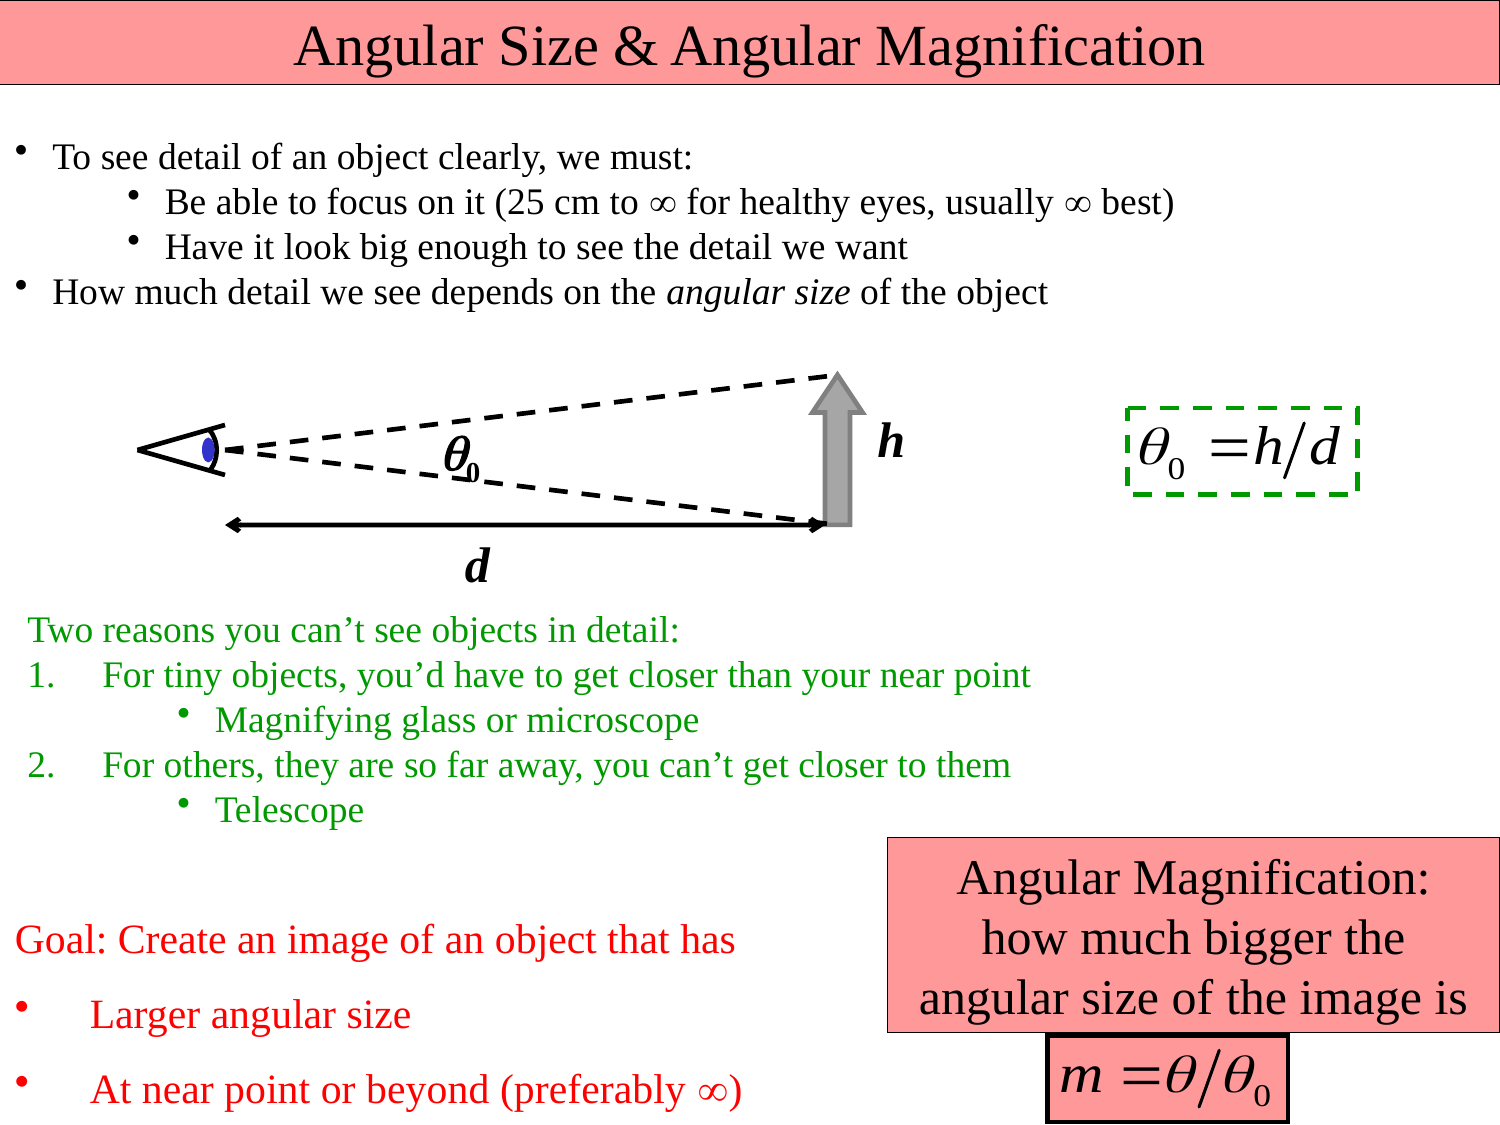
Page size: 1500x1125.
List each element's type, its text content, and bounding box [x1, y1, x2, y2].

text_box Angular Magnification: how much bigger the angular size of the image is [887, 837, 1500, 1033]
text_box To see detail of an object clearly, we must: Be able to focus on it (25 cm to  for healthy eyes, usually  best) Have it look big enough to see the detail we want How much detail we see depends on the angular size of the object [0, 124, 1500, 320]
text_box Two reasons you can’t see objects in detail: For tiny objects, you’d have to get closer than your near point Magnifying glass or microscope For others, they are so far away, you can’t get closer to them Telescope [12, 597, 1438, 838]
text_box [137, 374, 963, 601]
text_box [1049, 1037, 1286, 1120]
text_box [1129, 409, 1356, 493]
text_box Angular Size & Angular Magnification [0, 0, 1500, 85]
text_box Goal: Create an image of an object that has Larger angular size At near point or beyond (preferably ) [0, 879, 938, 1120]
